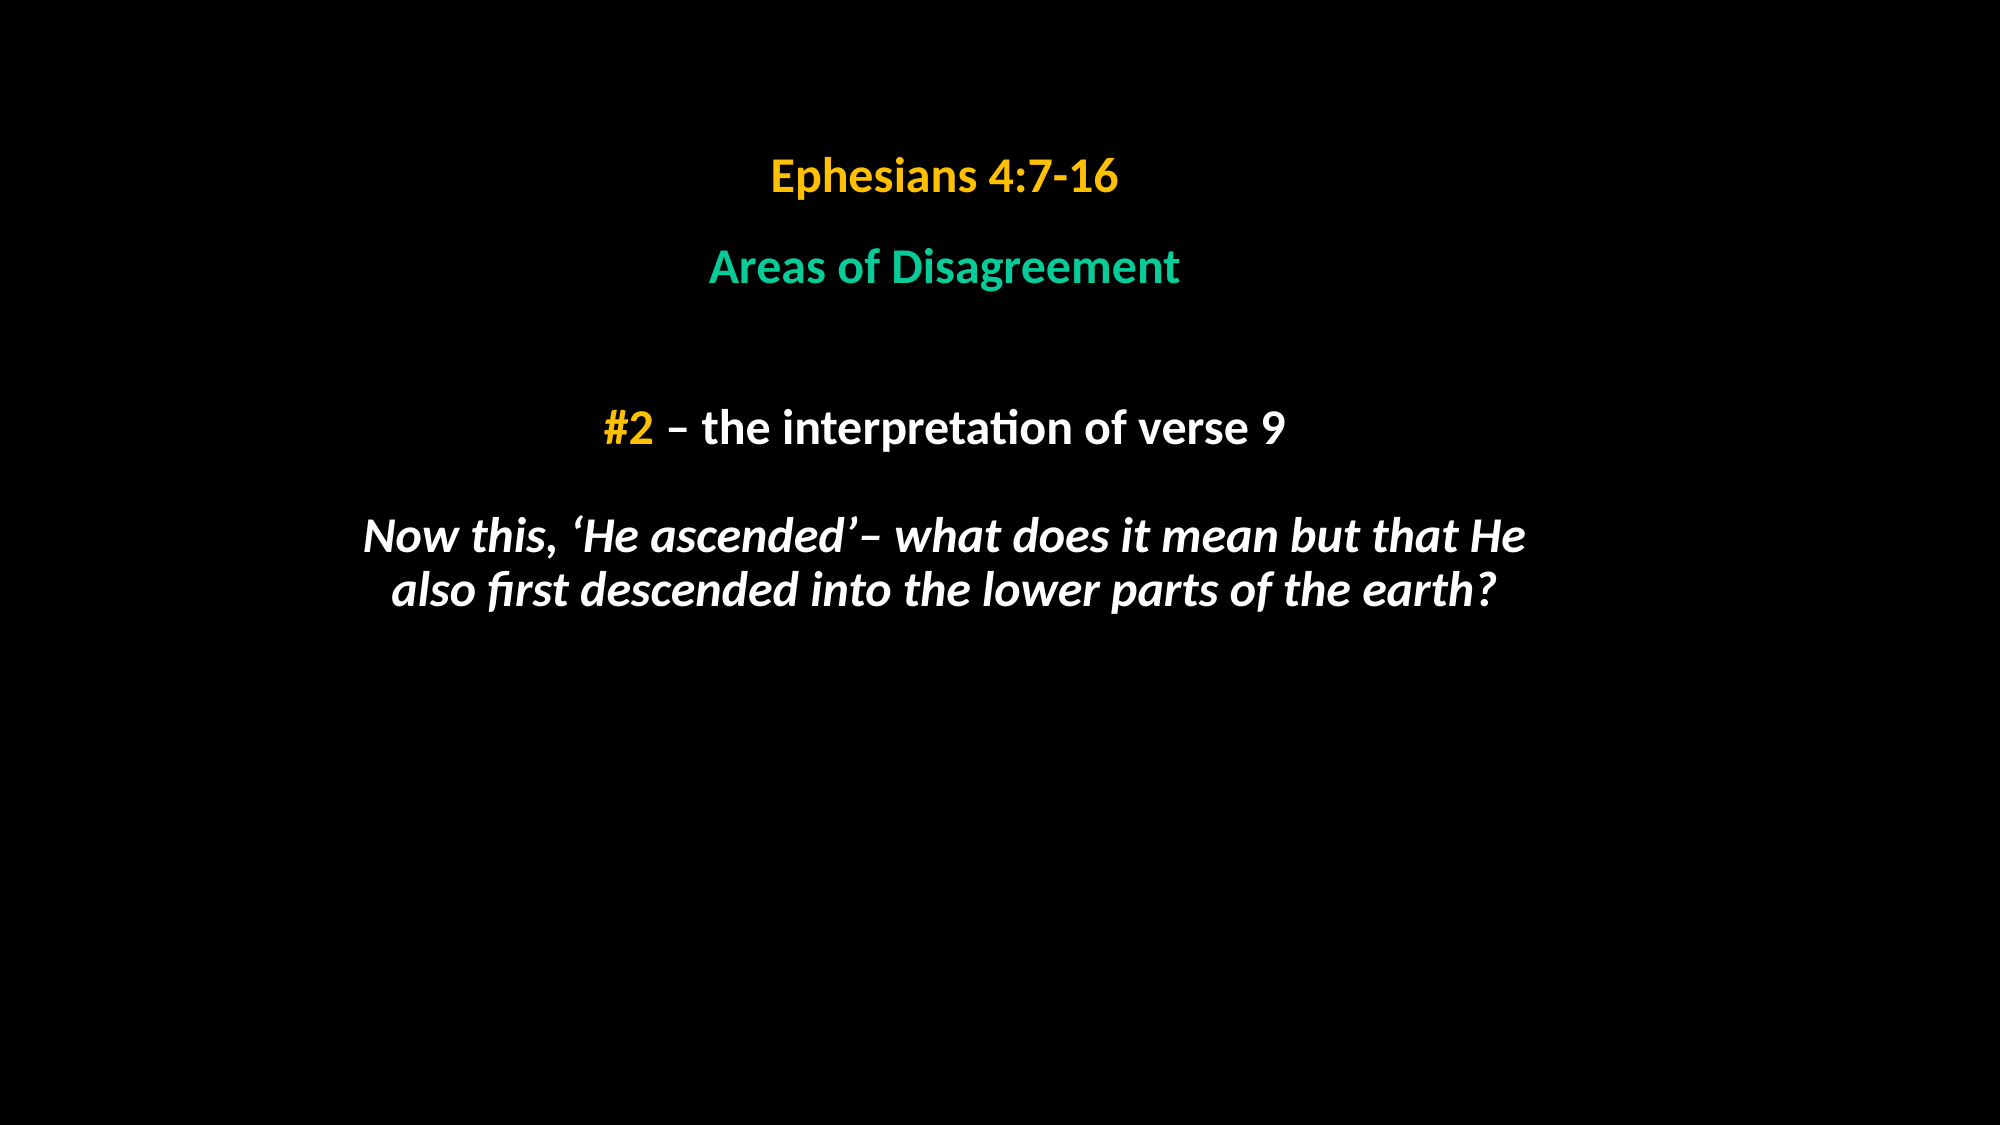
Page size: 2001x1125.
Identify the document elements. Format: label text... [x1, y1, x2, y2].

title Ephesians 4:7-16 Areas of Disagreement #2 – the interpretation of verse 9 Now this, ‘He ascended’– what does it mean but that He also first descended into the lower parts of the earth? [338, 56, 1777, 778]
